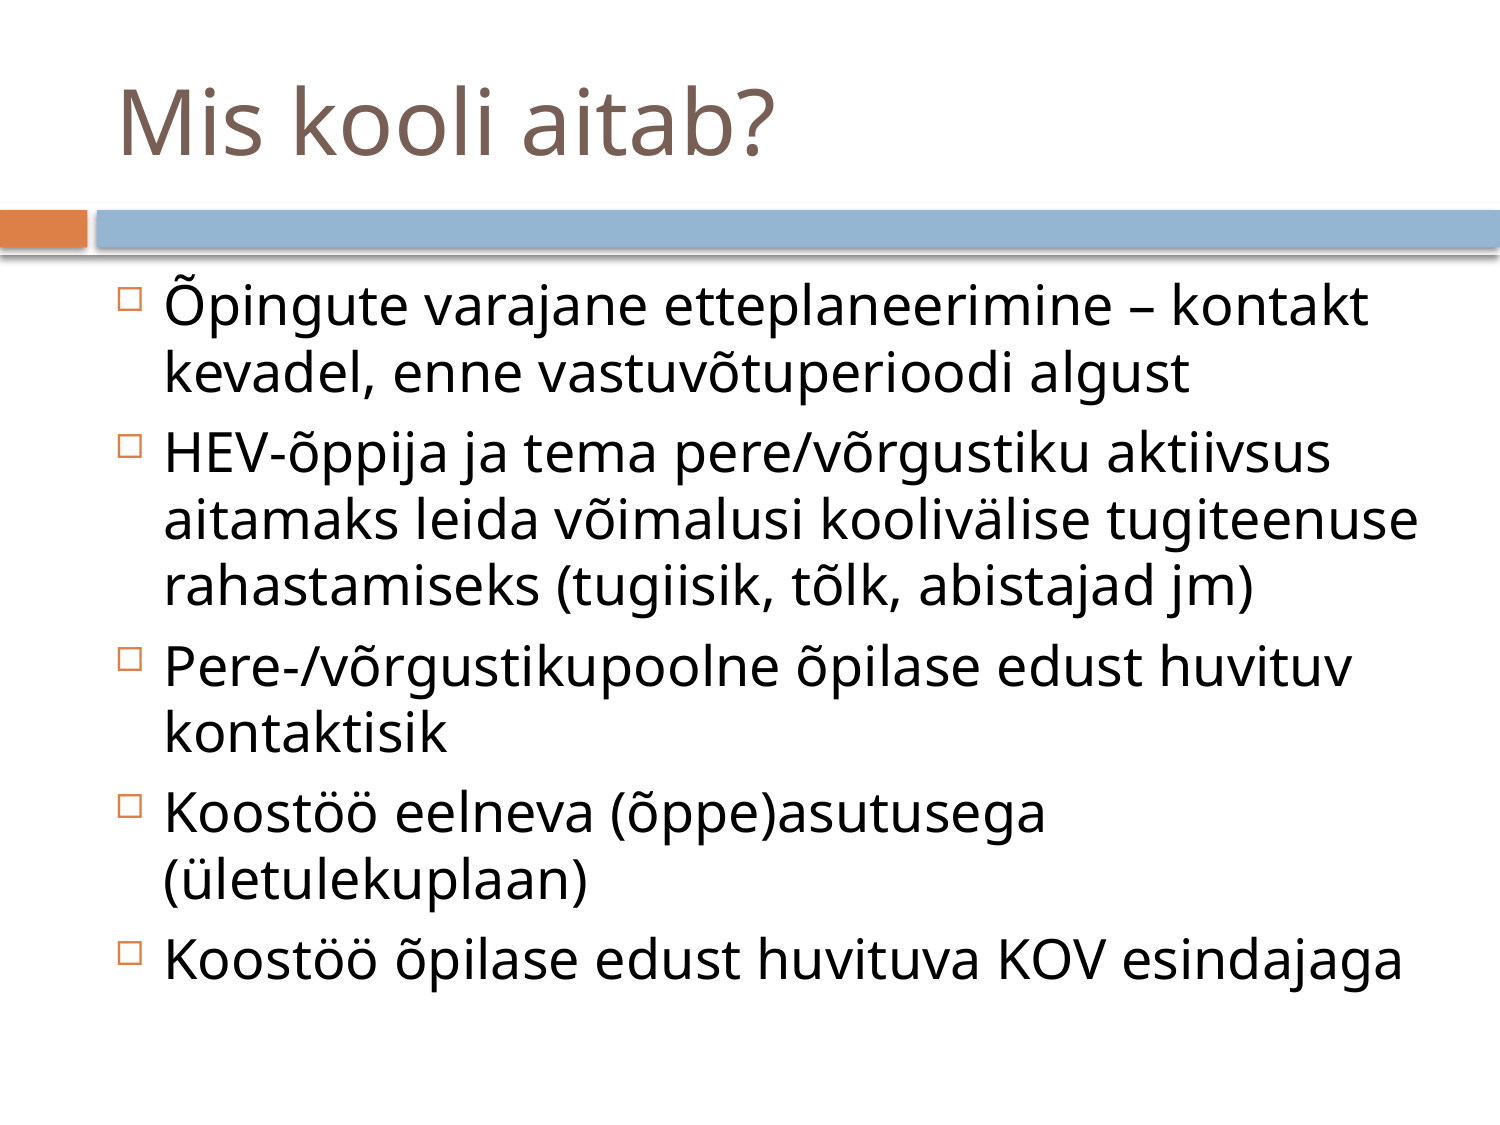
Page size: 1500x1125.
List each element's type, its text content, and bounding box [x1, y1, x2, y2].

list Õpingute varajane etteplaneerimine – kontakt kevadel, enne vastuvõtuperioodi algust HEV-õppija ja tema pere/võrgustiku aktiivsus aitamaks leida võimalusi koolivälise tugiteenuse rahastamiseks (tugiisik, tõlk, abistajad jm) Pere-/võrgustikupoolne õpilase edust huvituv kontaktisik Koostöö eelneva (õppe)asutusega (ületulekuplaan) Koostöö õpilase edust huvituva KOV esindajaga [100, 262, 1438, 1000]
title Mis kooli aitab? [100, 37, 1438, 200]
